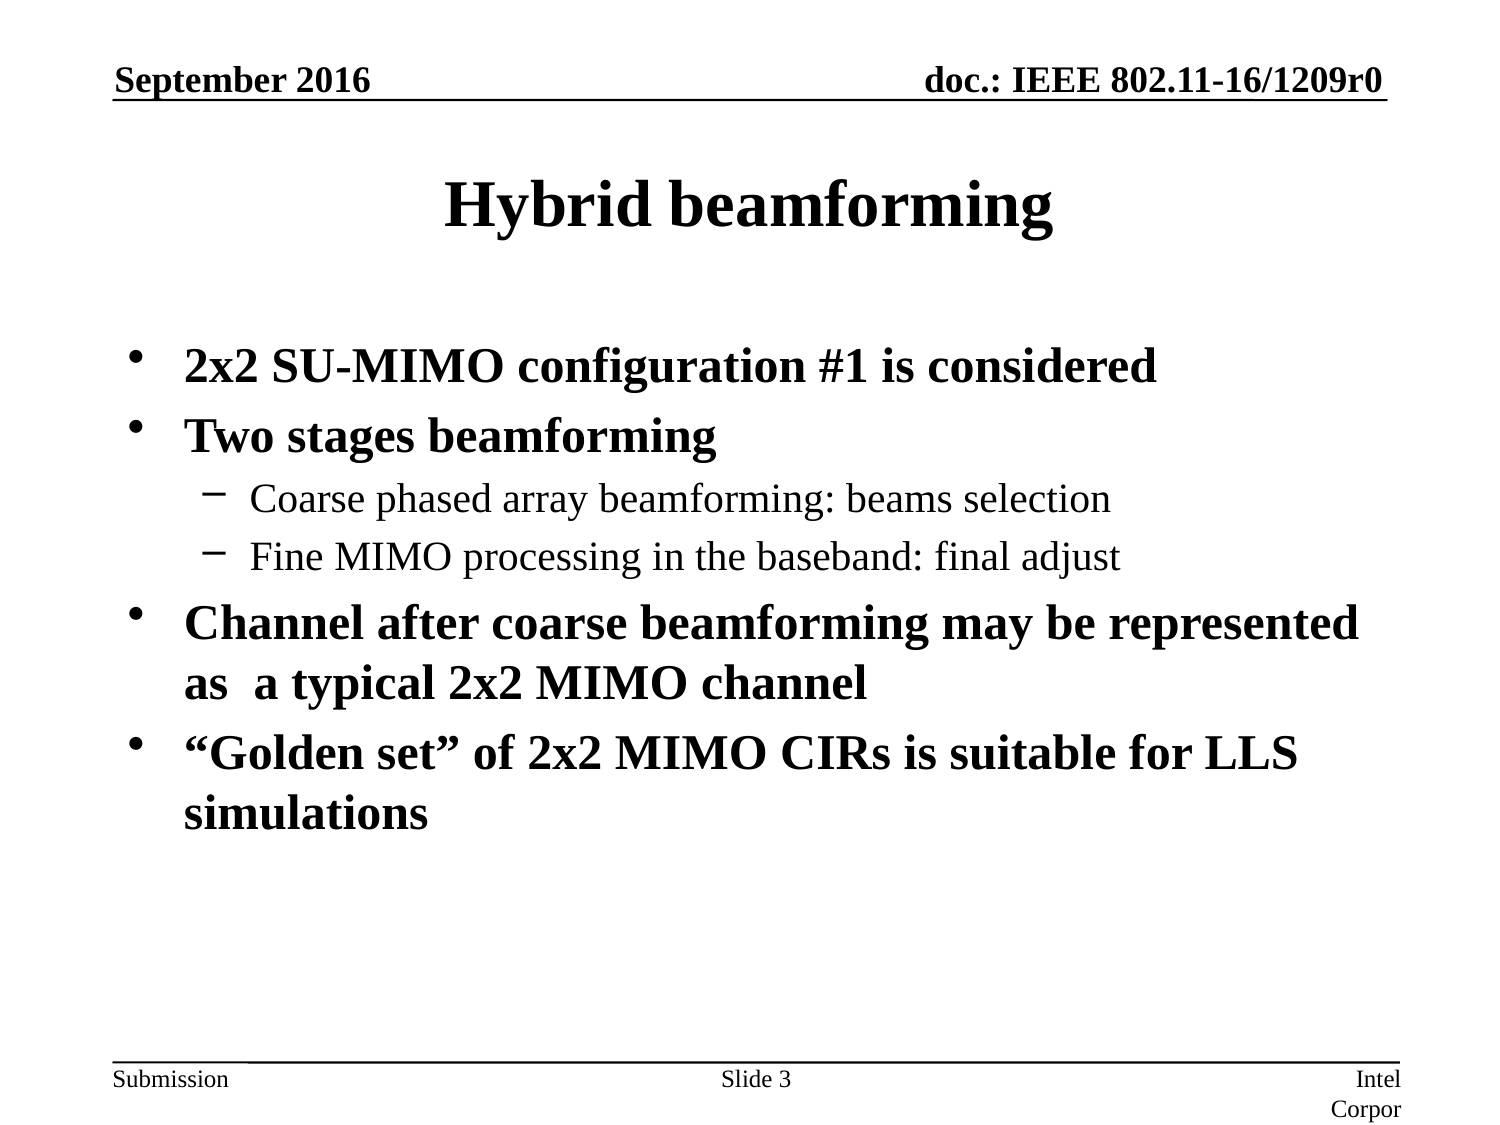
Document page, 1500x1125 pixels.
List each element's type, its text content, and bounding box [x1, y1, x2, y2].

title Hybrid beamforming [112, 112, 1388, 288]
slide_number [114, 54, 374, 100]
list 2x2 SU-MIMO configuration #1 is considered Two stages beamforming Coarse phased array beamforming: beams selection Fine MIMO processing in the baseband: final adjust Channel after coarse beamforming may be represented as a typical 2x2 MIMO channel “Golden set” of 2x2 MIMO CIRs is suitable for LLS simulations [112, 324, 1388, 1000]
footer Intel Corporation [1325, 1062, 1402, 1093]
slide_number Slide 3 [712, 1062, 800, 1093]
